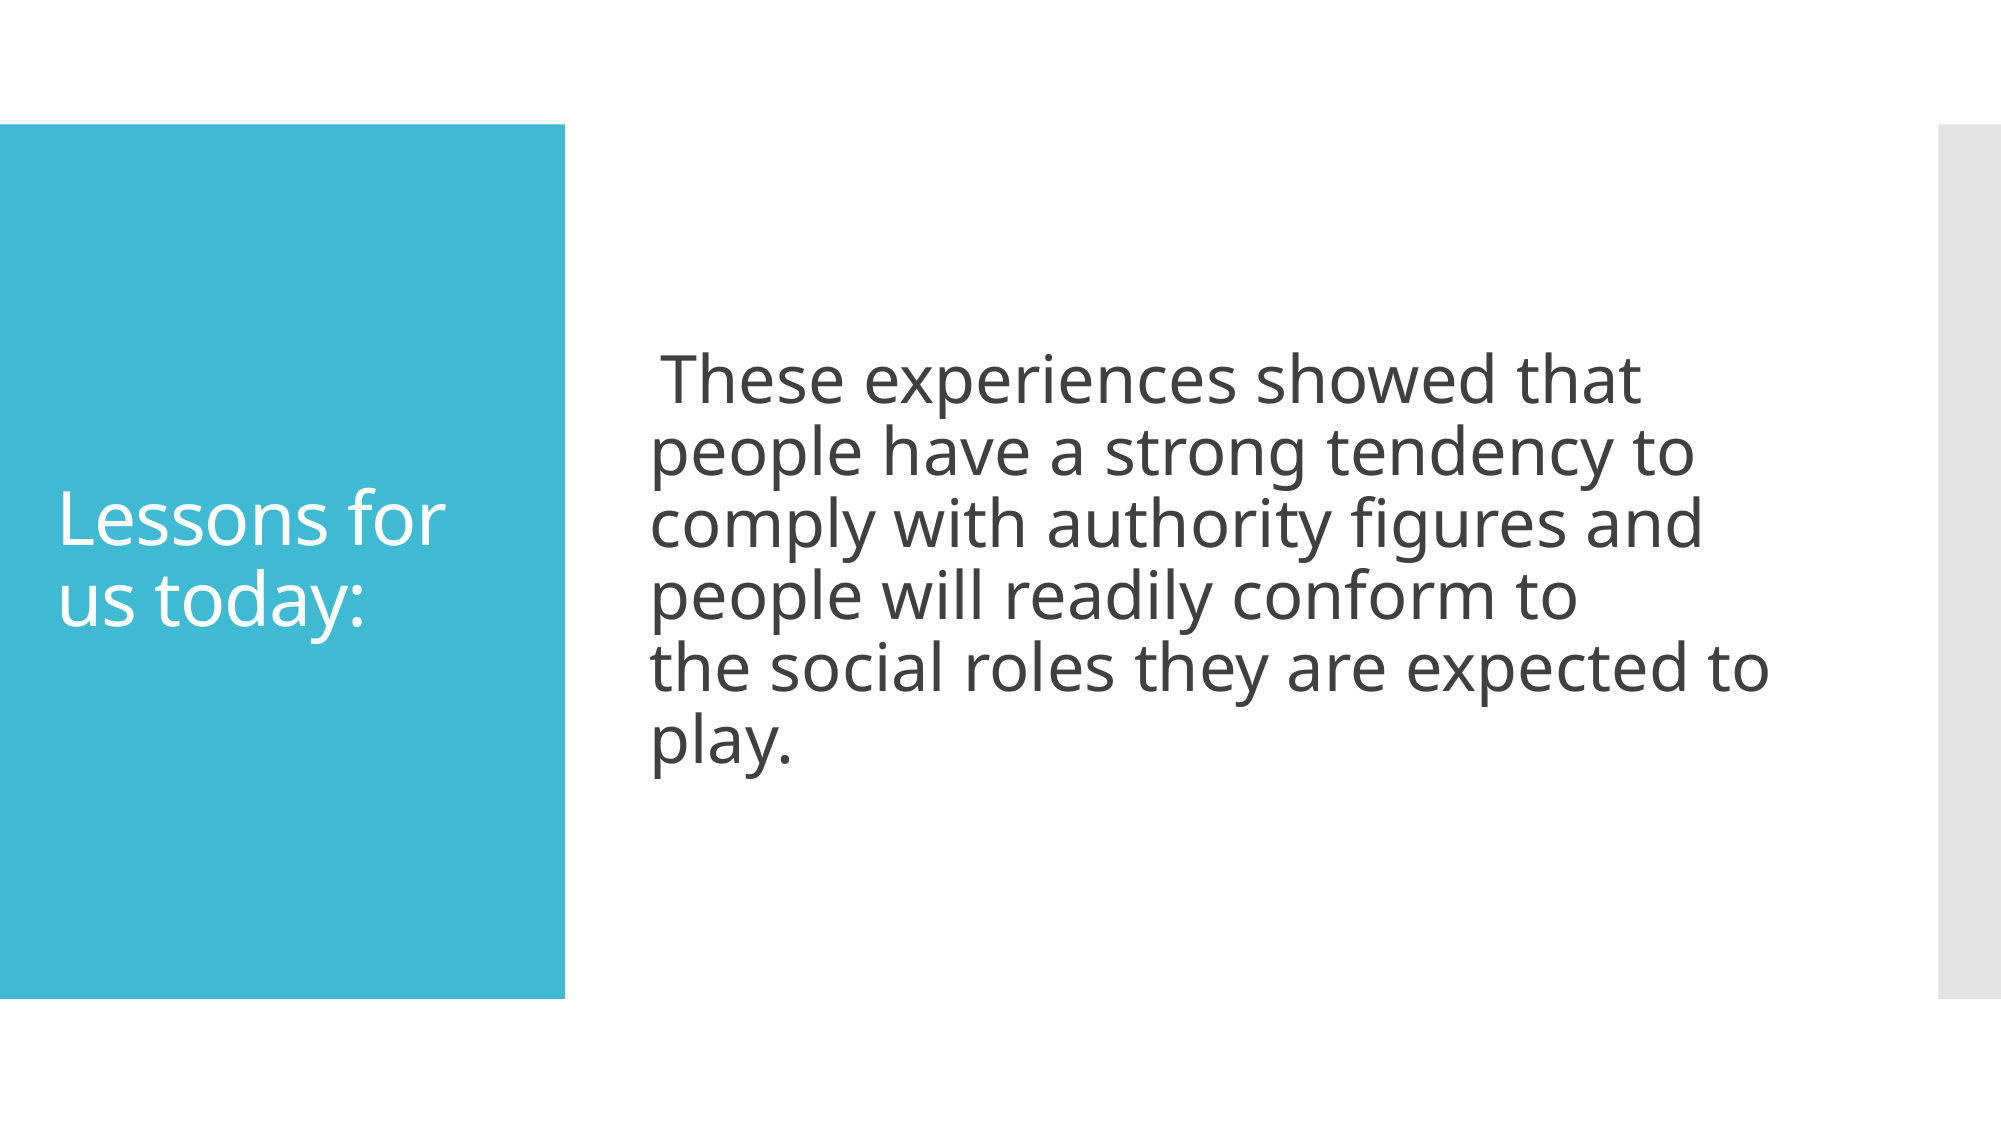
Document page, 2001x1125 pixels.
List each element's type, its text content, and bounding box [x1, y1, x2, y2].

title Lessons for us today: [41, 184, 525, 940]
list These experiences showed that people have a strong tendency to comply with authority figures and people will readily conform to the social roles they are expected to play. [634, 141, 1835, 982]
